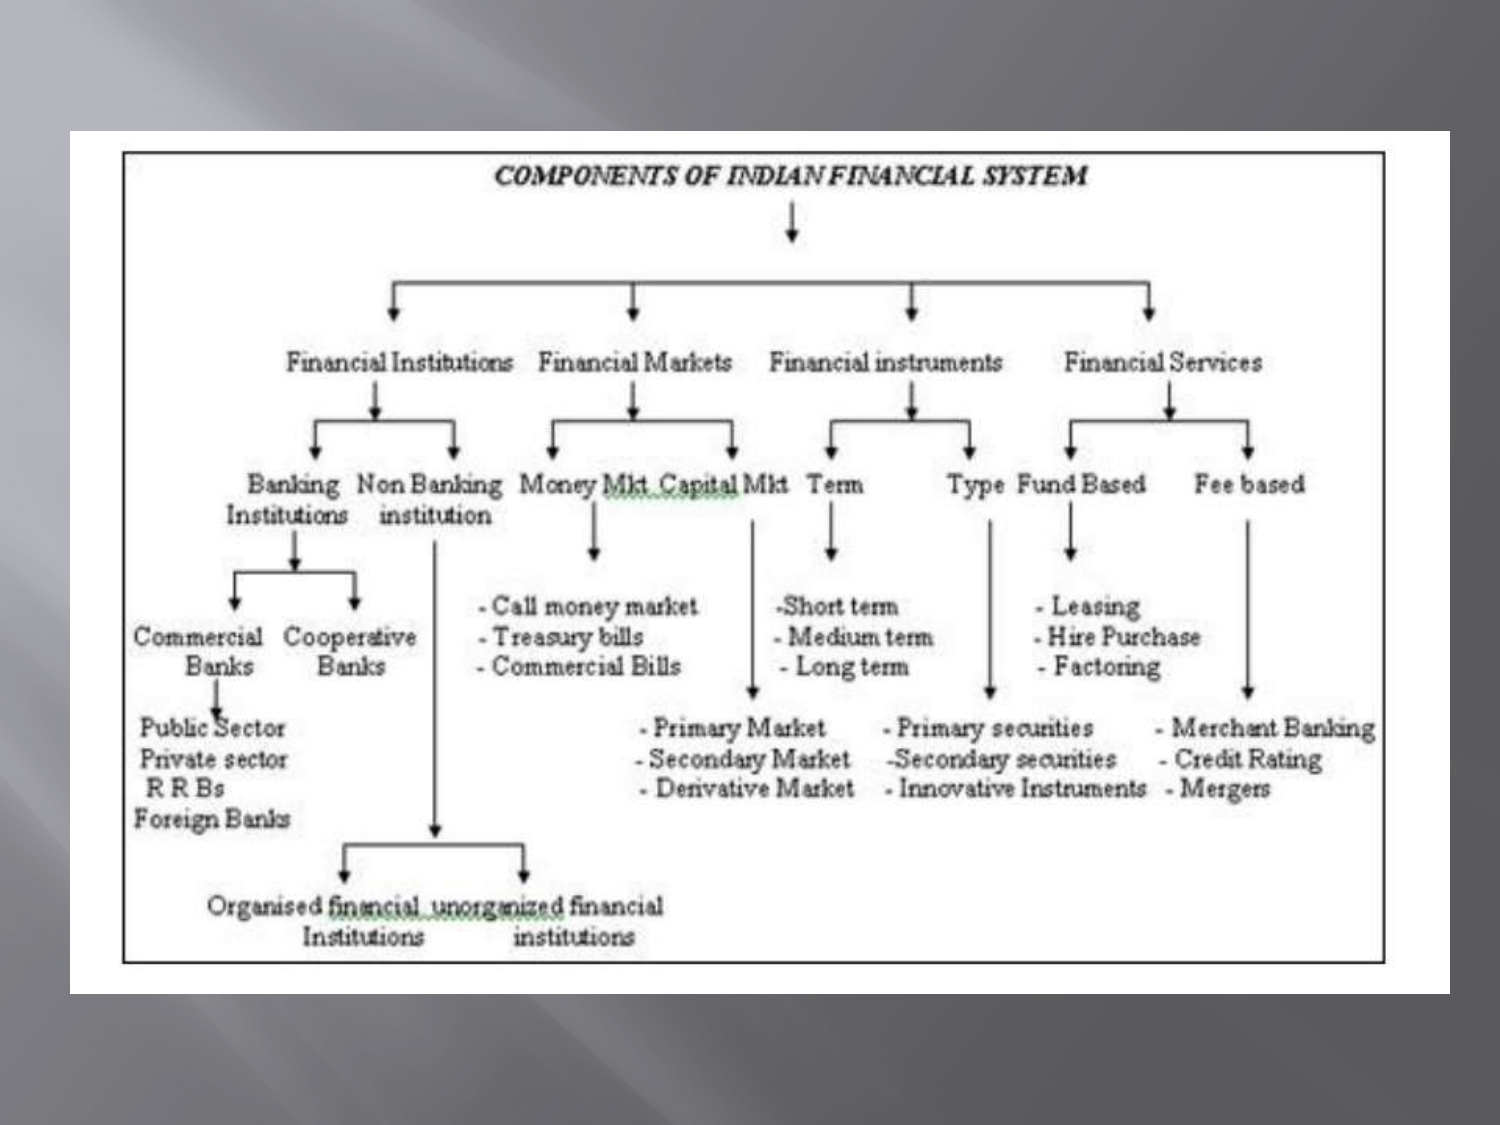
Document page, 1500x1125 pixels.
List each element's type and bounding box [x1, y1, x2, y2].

picture [70, 131, 1451, 994]
